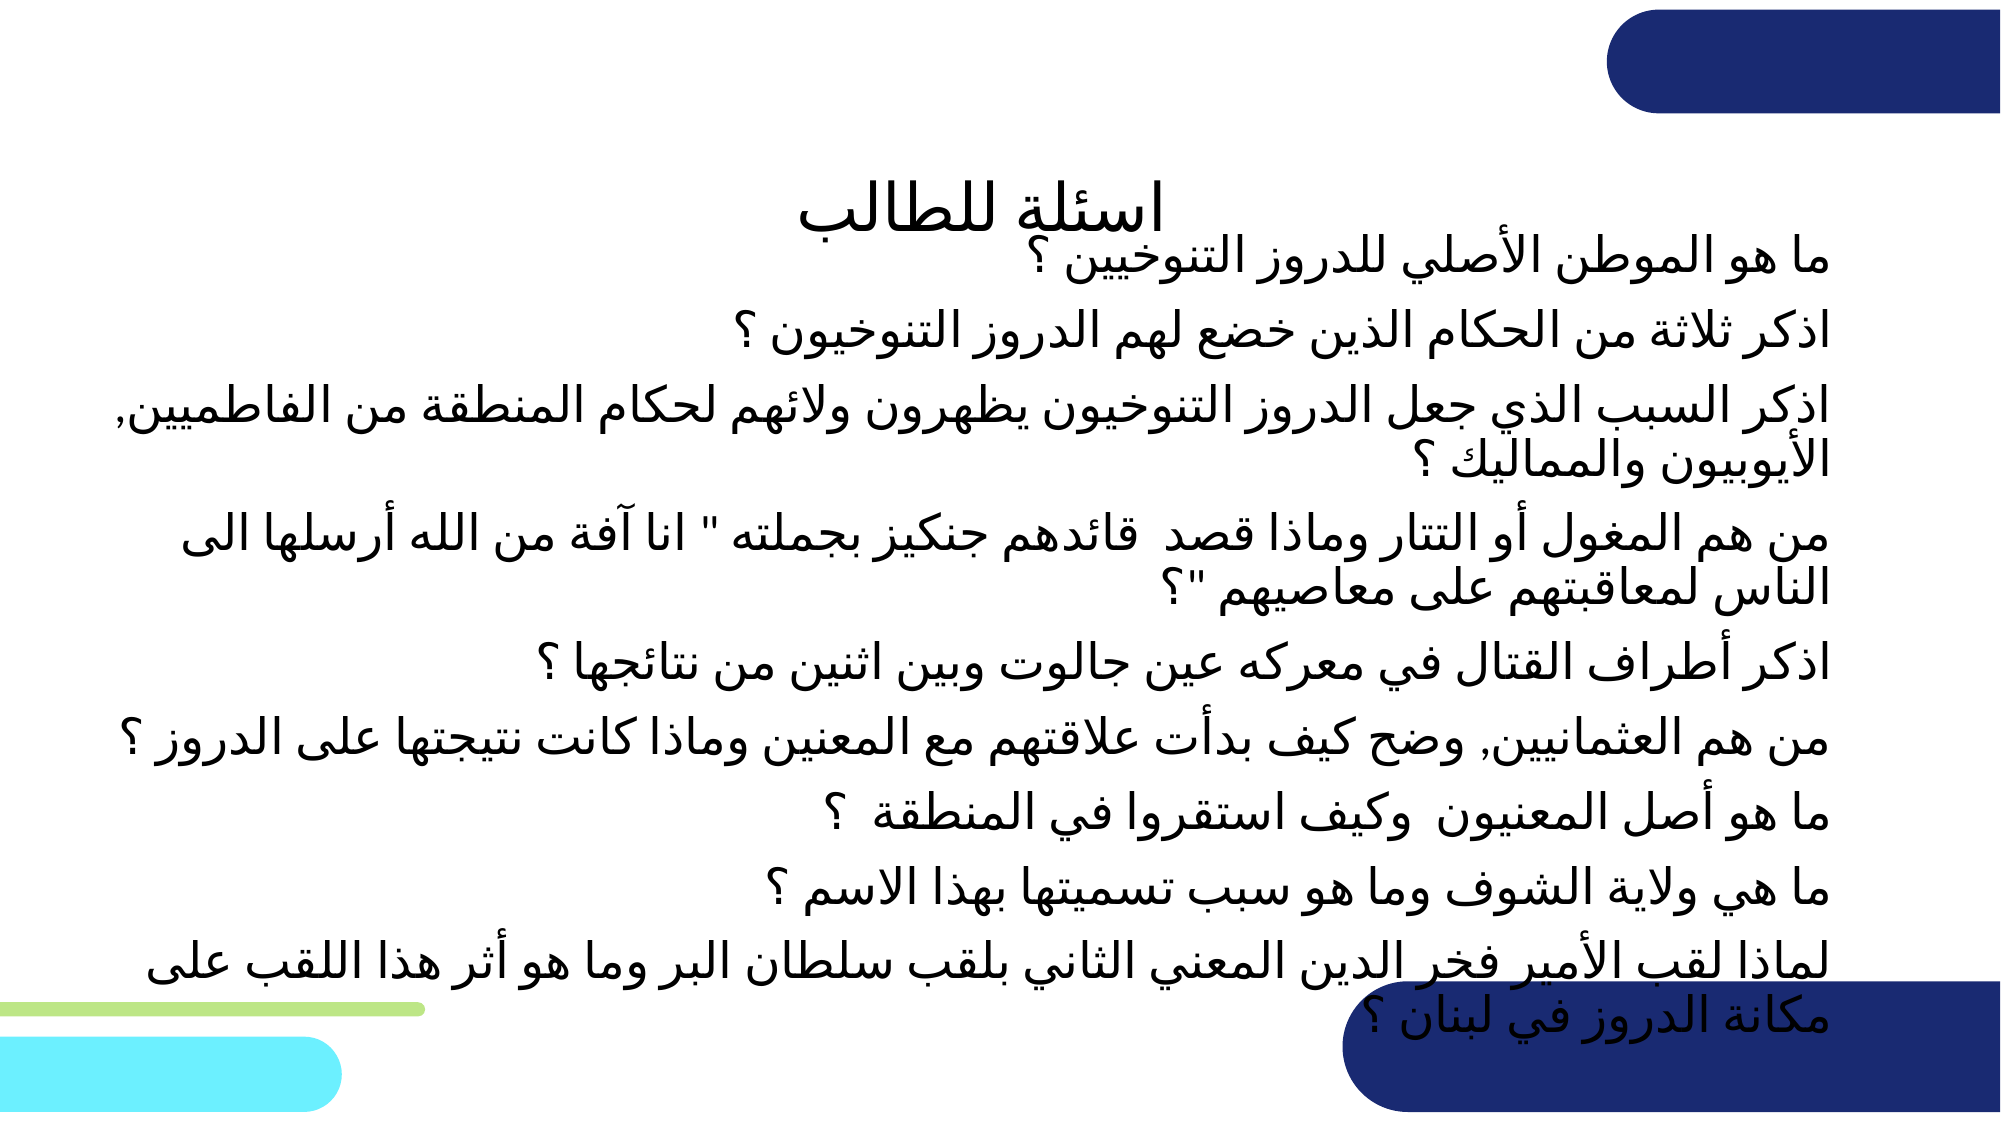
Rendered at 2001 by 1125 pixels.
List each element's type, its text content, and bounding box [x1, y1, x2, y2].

title اسئلة للطالب [90, 54, 1874, 254]
list ما هو الموطن الأصلي للدروز التنوخيين ؟ اذكر ثلاثة من الحكام الذين خضع لهم الدروز التنوخيون ؟ اذكر السبب الذي جعل الدروز التنوخيون يظهرون ولائهم لحكام المنطقة من الفاطميين, الأيوبيون والمماليك ؟ من هم المغول أو التتار وماذا قصد قائدهم جنكيز بجملته " انا آفة من الله أرسلها الى الناس لمعاقبتهم على معاصيهم "؟ اذكر أطراف القتال في معركه عين جالوت وبين اثنين من نتائجها ؟ من هم العثمانيين, وضح كيف بدأت علاقتهم مع المعنين وماذا كانت نتيجتها على الدروز ؟ ما هو أصل المعنيون وكيف استقروا في المنطقة ؟ ما هي ولاية الشوف وما هو سبب تسميتها بهذا الاسم ؟ لماذا لقب الأمير فخر الدين المعني الثاني بلقب سلطان البر وما هو أثر هذا اللقب على مكانة الدروز في لبنان ؟ [79, 221, 1849, 1022]
